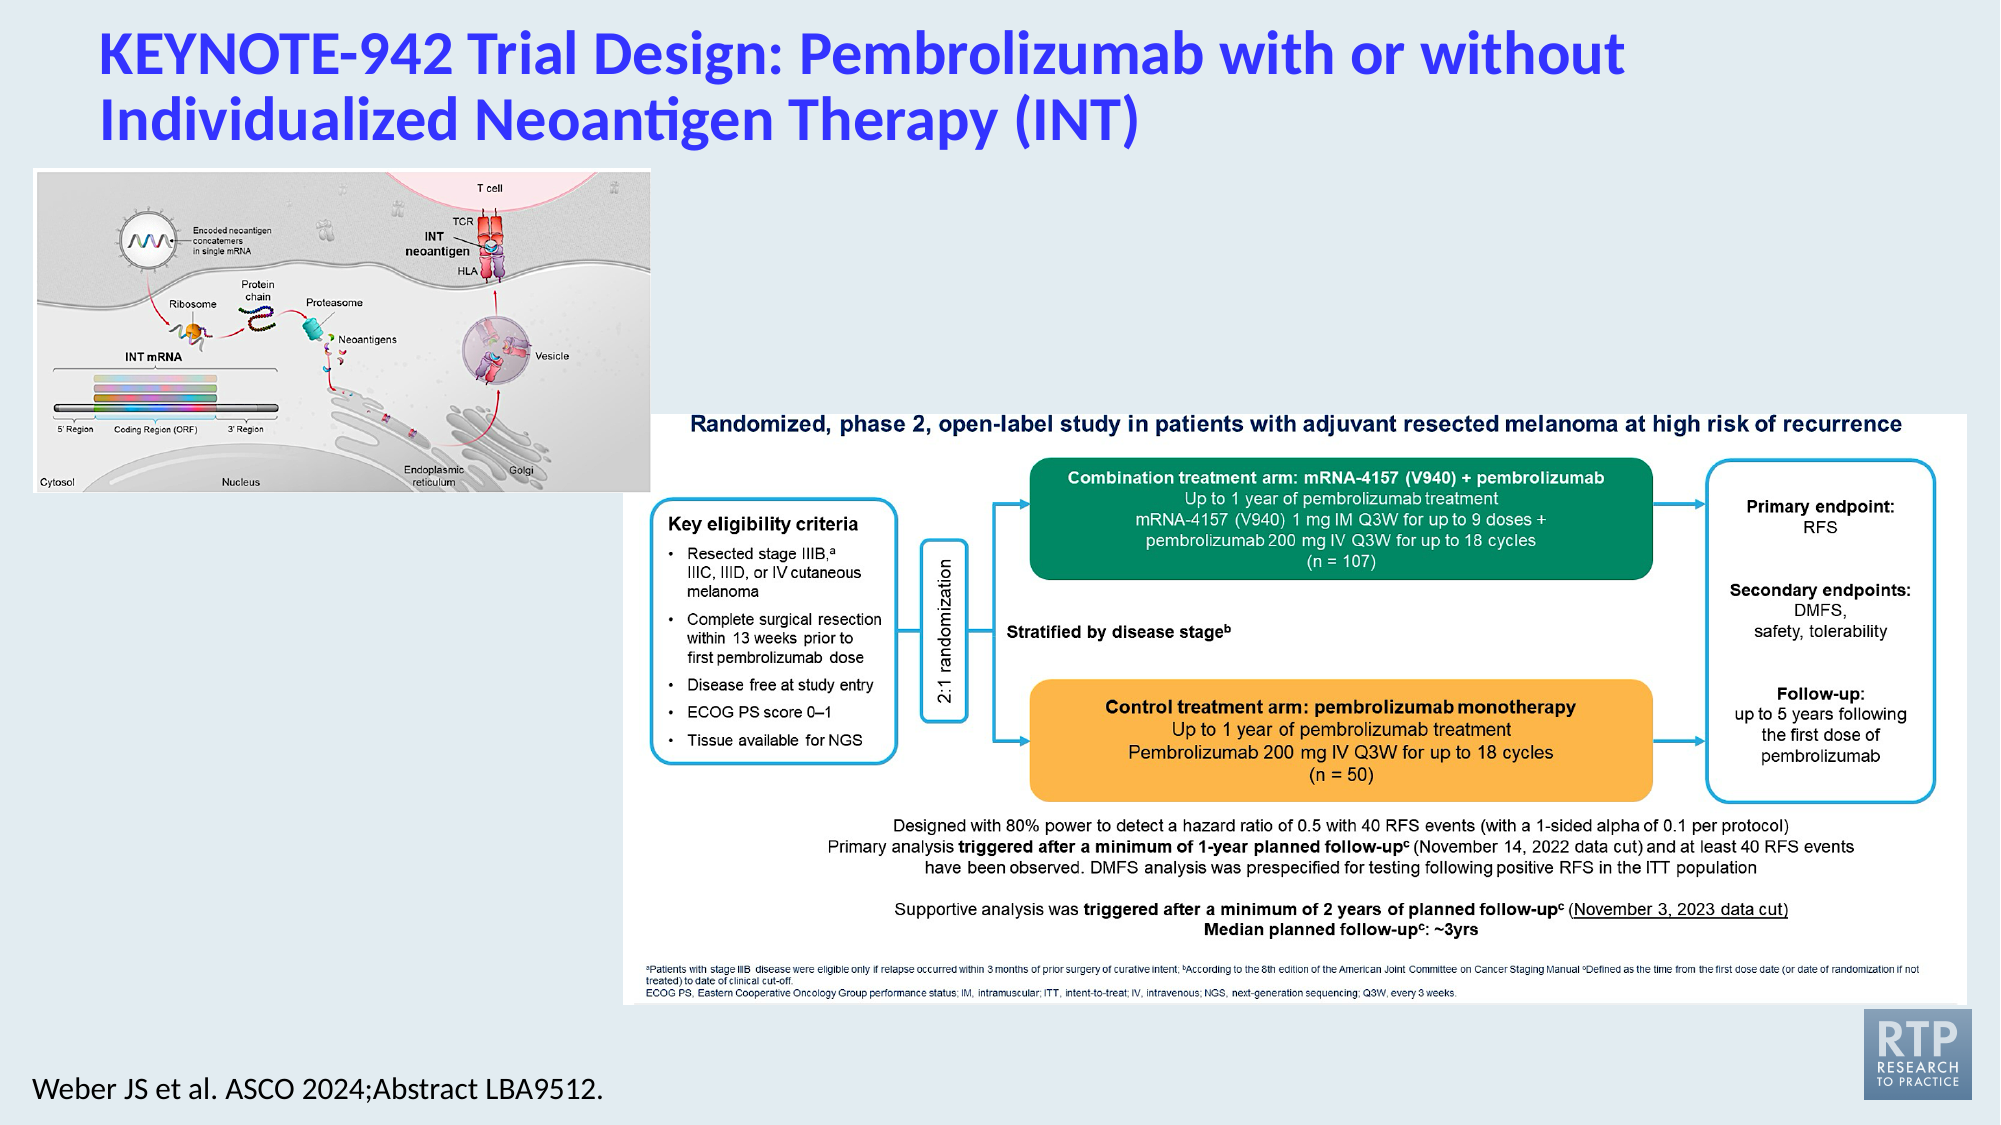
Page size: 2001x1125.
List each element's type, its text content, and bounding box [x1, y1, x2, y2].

picture [32, 168, 1967, 1005]
title KEYNOTE-942 Trial Design: Pembrolizumab with or without Individualized Neoantigen Therapy (INT) [99, 0, 1901, 182]
text_box Weber JS et al. ASCO 2024;Abstract LBA9512. [17, 1061, 1764, 1114]
